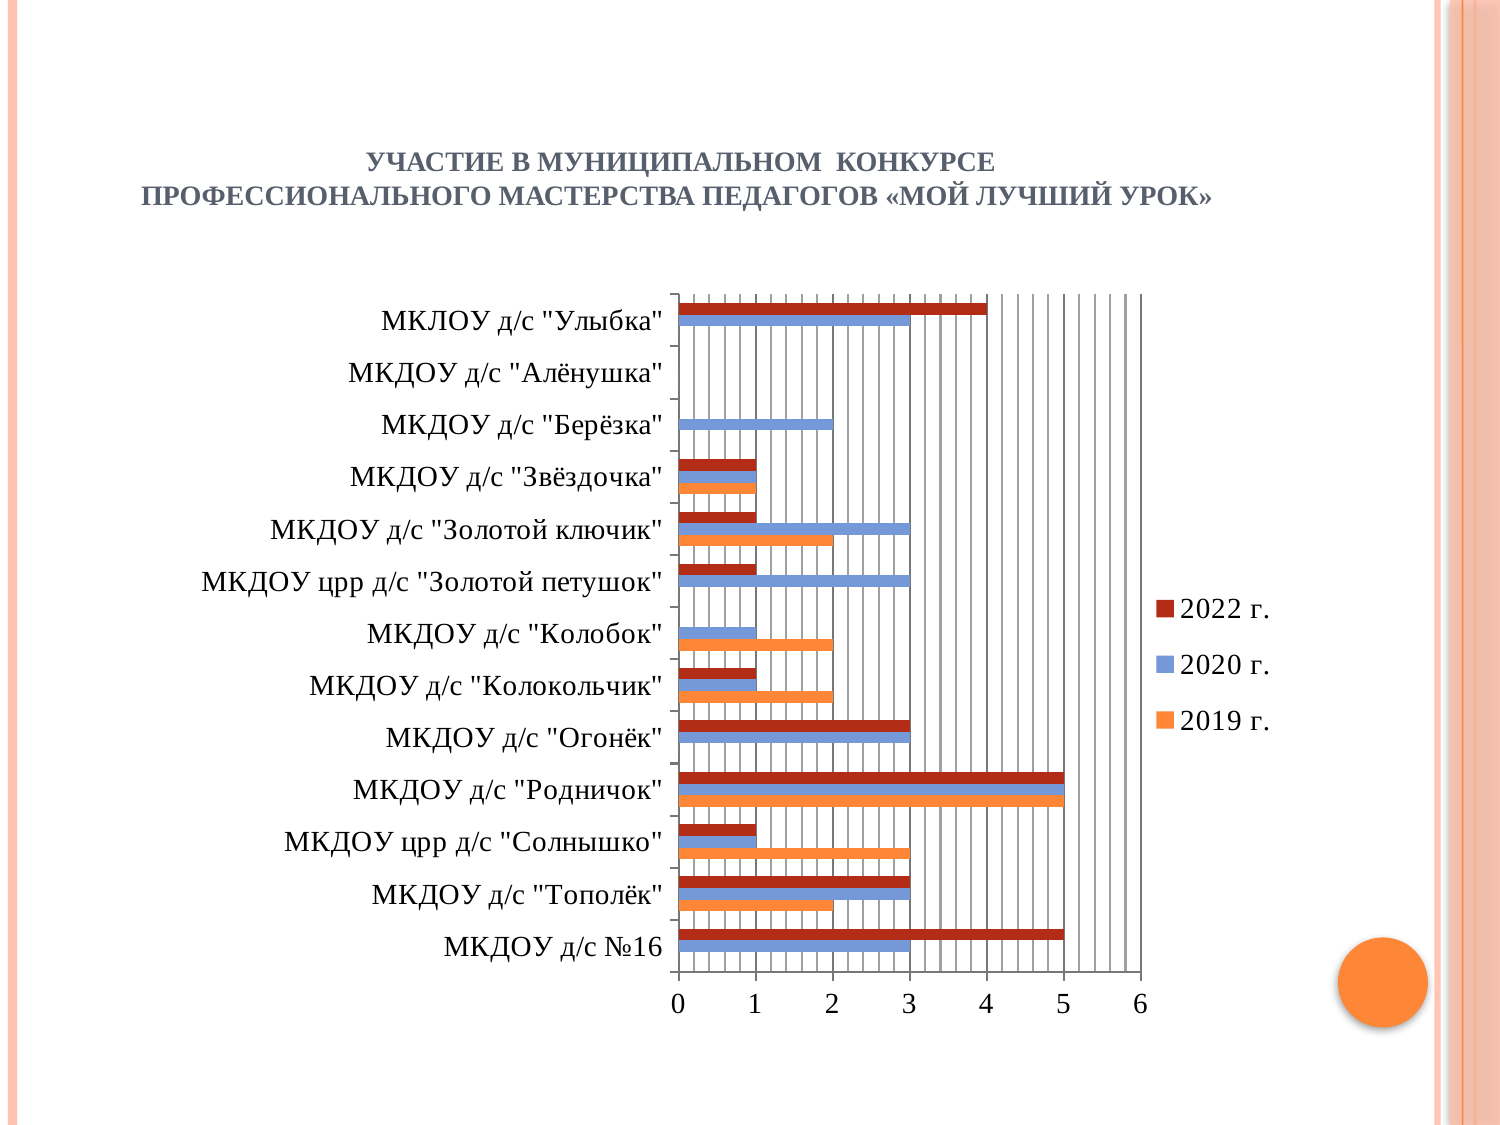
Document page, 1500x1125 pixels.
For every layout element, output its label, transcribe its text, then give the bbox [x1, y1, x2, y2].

title Участие в муниципальном конкурсе профессионального мастерства педагогов «Мой лучший урок» [64, 30, 1290, 219]
chart [74, 261, 1301, 1063]
